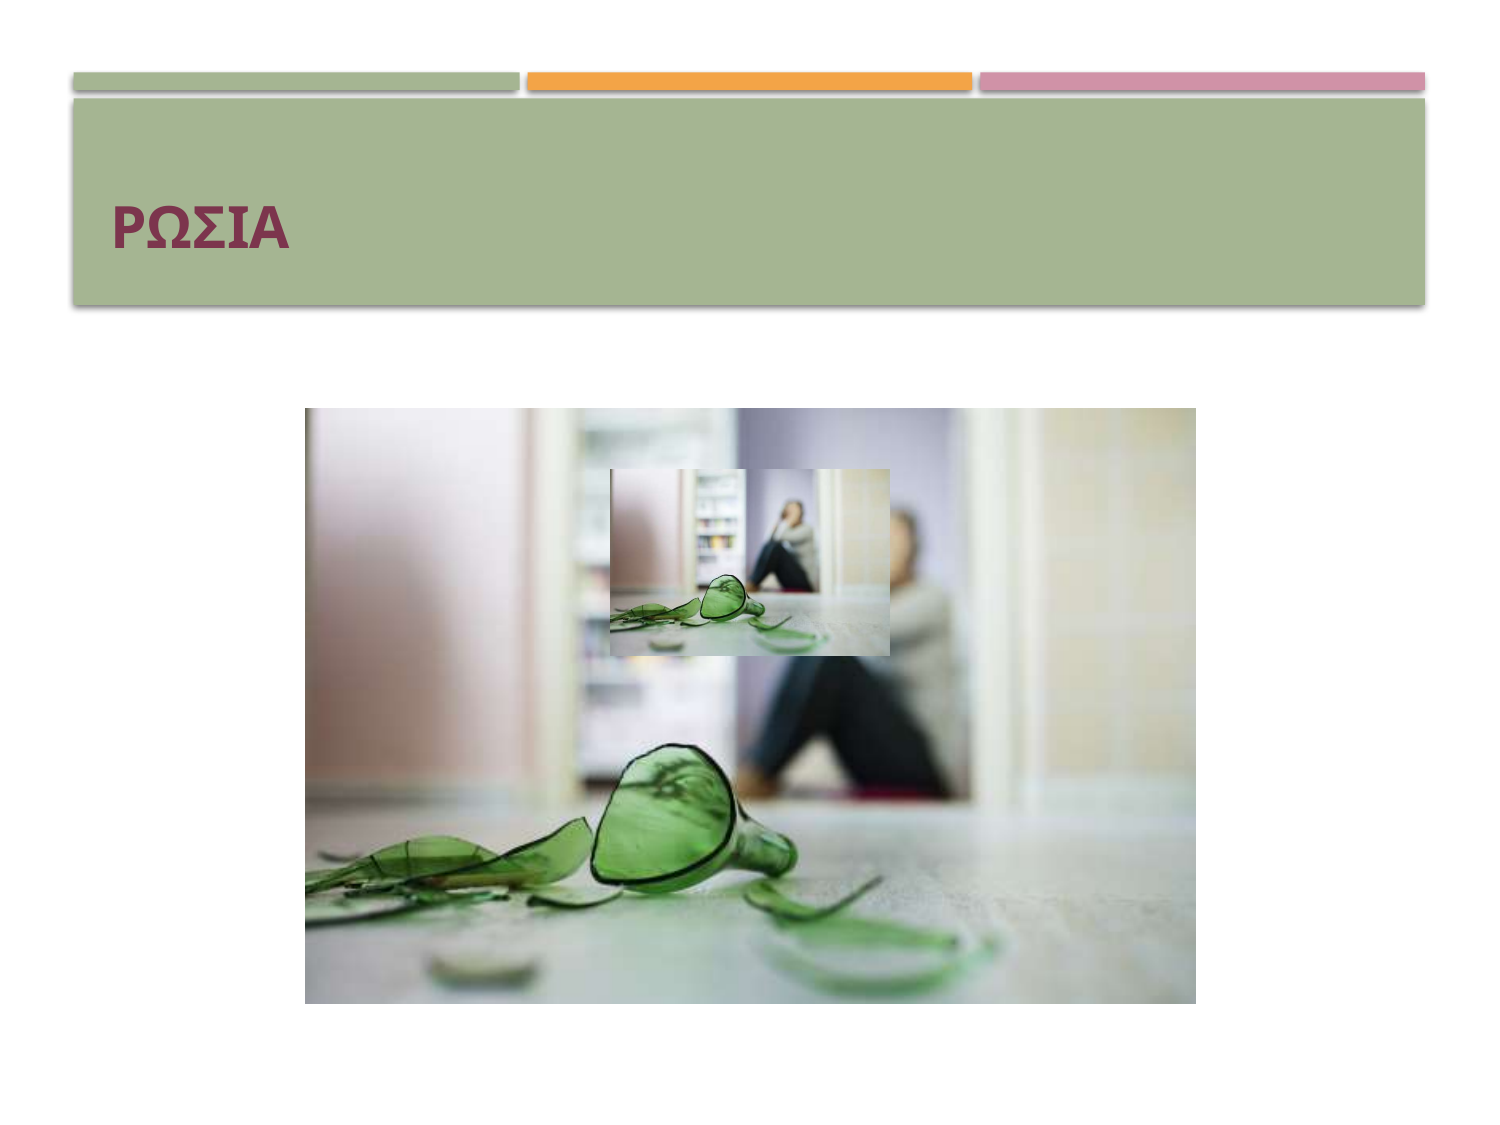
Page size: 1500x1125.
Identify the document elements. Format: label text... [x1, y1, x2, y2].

title ΡΩΣΙΑ [95, 90, 1406, 268]
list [304, 408, 1197, 1004]
picture [609, 468, 891, 657]
